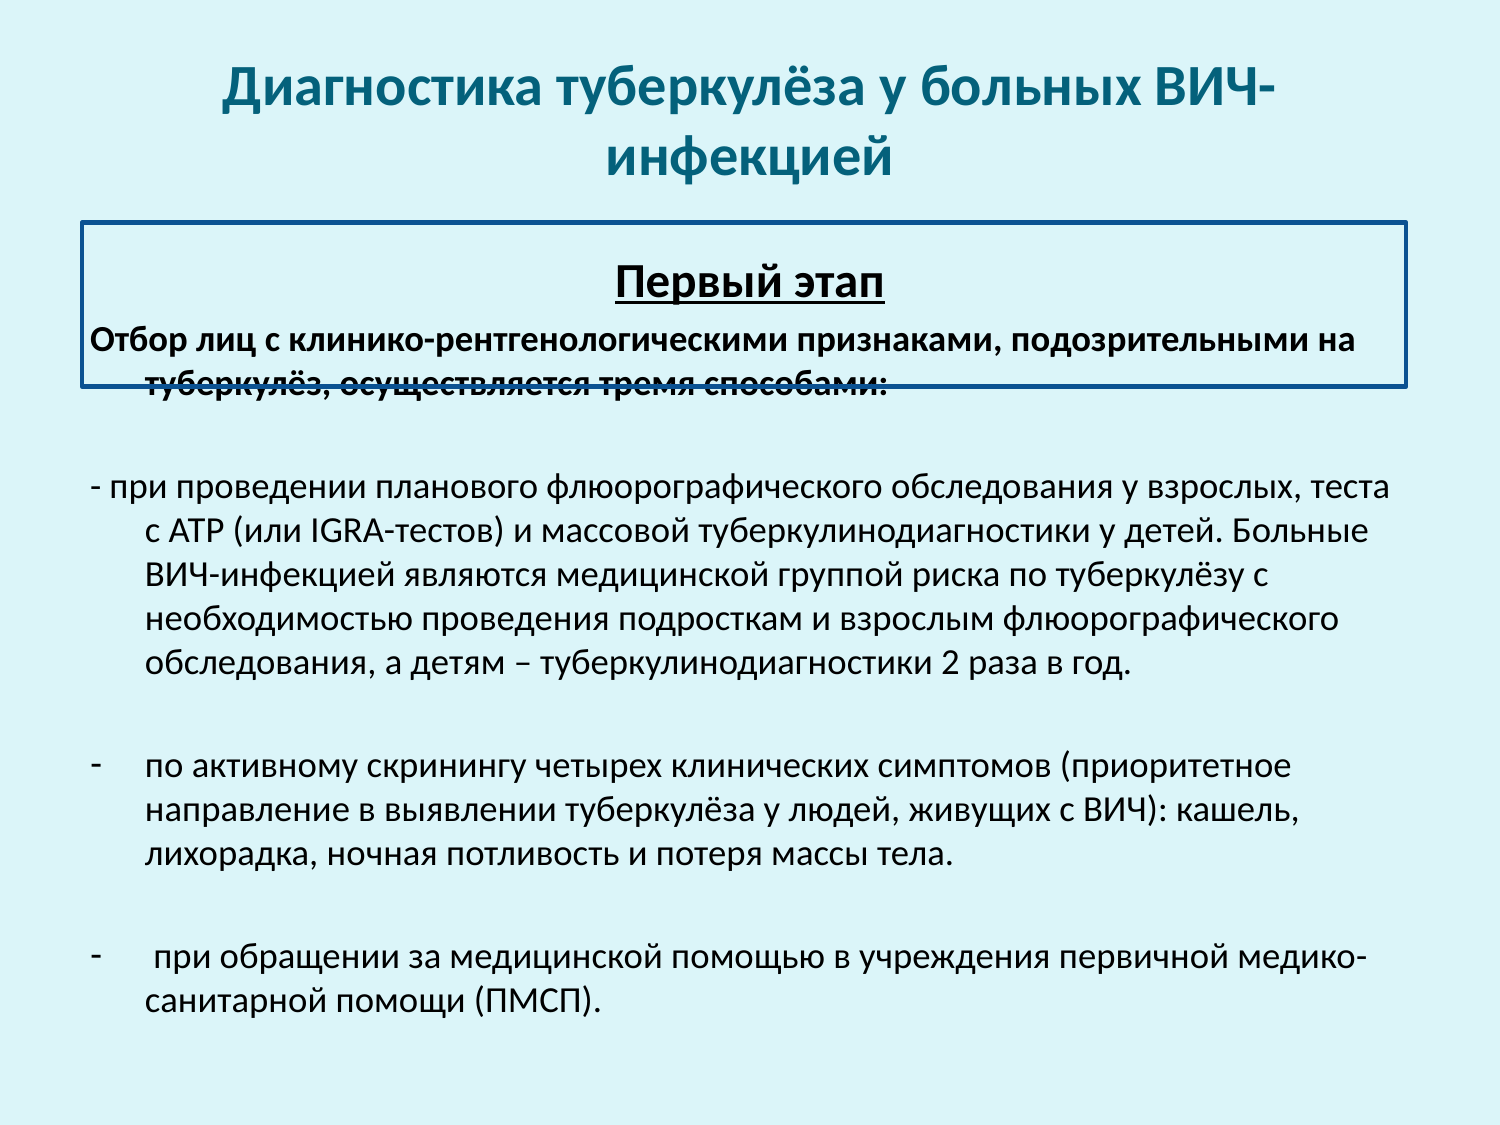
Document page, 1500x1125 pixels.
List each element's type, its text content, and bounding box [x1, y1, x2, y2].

list Первый этап Отбор лиц с клинико-рентгенологическими признаками, подозрительными на туберкулёз, осуществляется тремя способами: - при проведении планового флюорографического обследования у взрослых, теста с АТР (или IGRA-тестов) и массовой туберкулинодиагностики у детей. Больные ВИЧ-инфекцией являются медицинской группой риска по туберкулёзу с необходимостью проведения подросткам и взрослым флюорографического обследования, а детям – туберкулинодиагностики 2 раза в год. по активному скринингу четырех клинических симптомов (приоритетное направление в выявлении туберкулёза у людей, живущих с ВИЧ): кашель, лихорадка, ночная потливость и потеря массы тела. при обращении за медицинской помощью в учреждения первичной медико-санитарной помощи (ПМСП). [75, 187, 1425, 1043]
title Диагностика туберкулёза у больных ВИЧ-инфекцией [75, 35, 1425, 187]
text_box [80, 220, 1408, 389]
